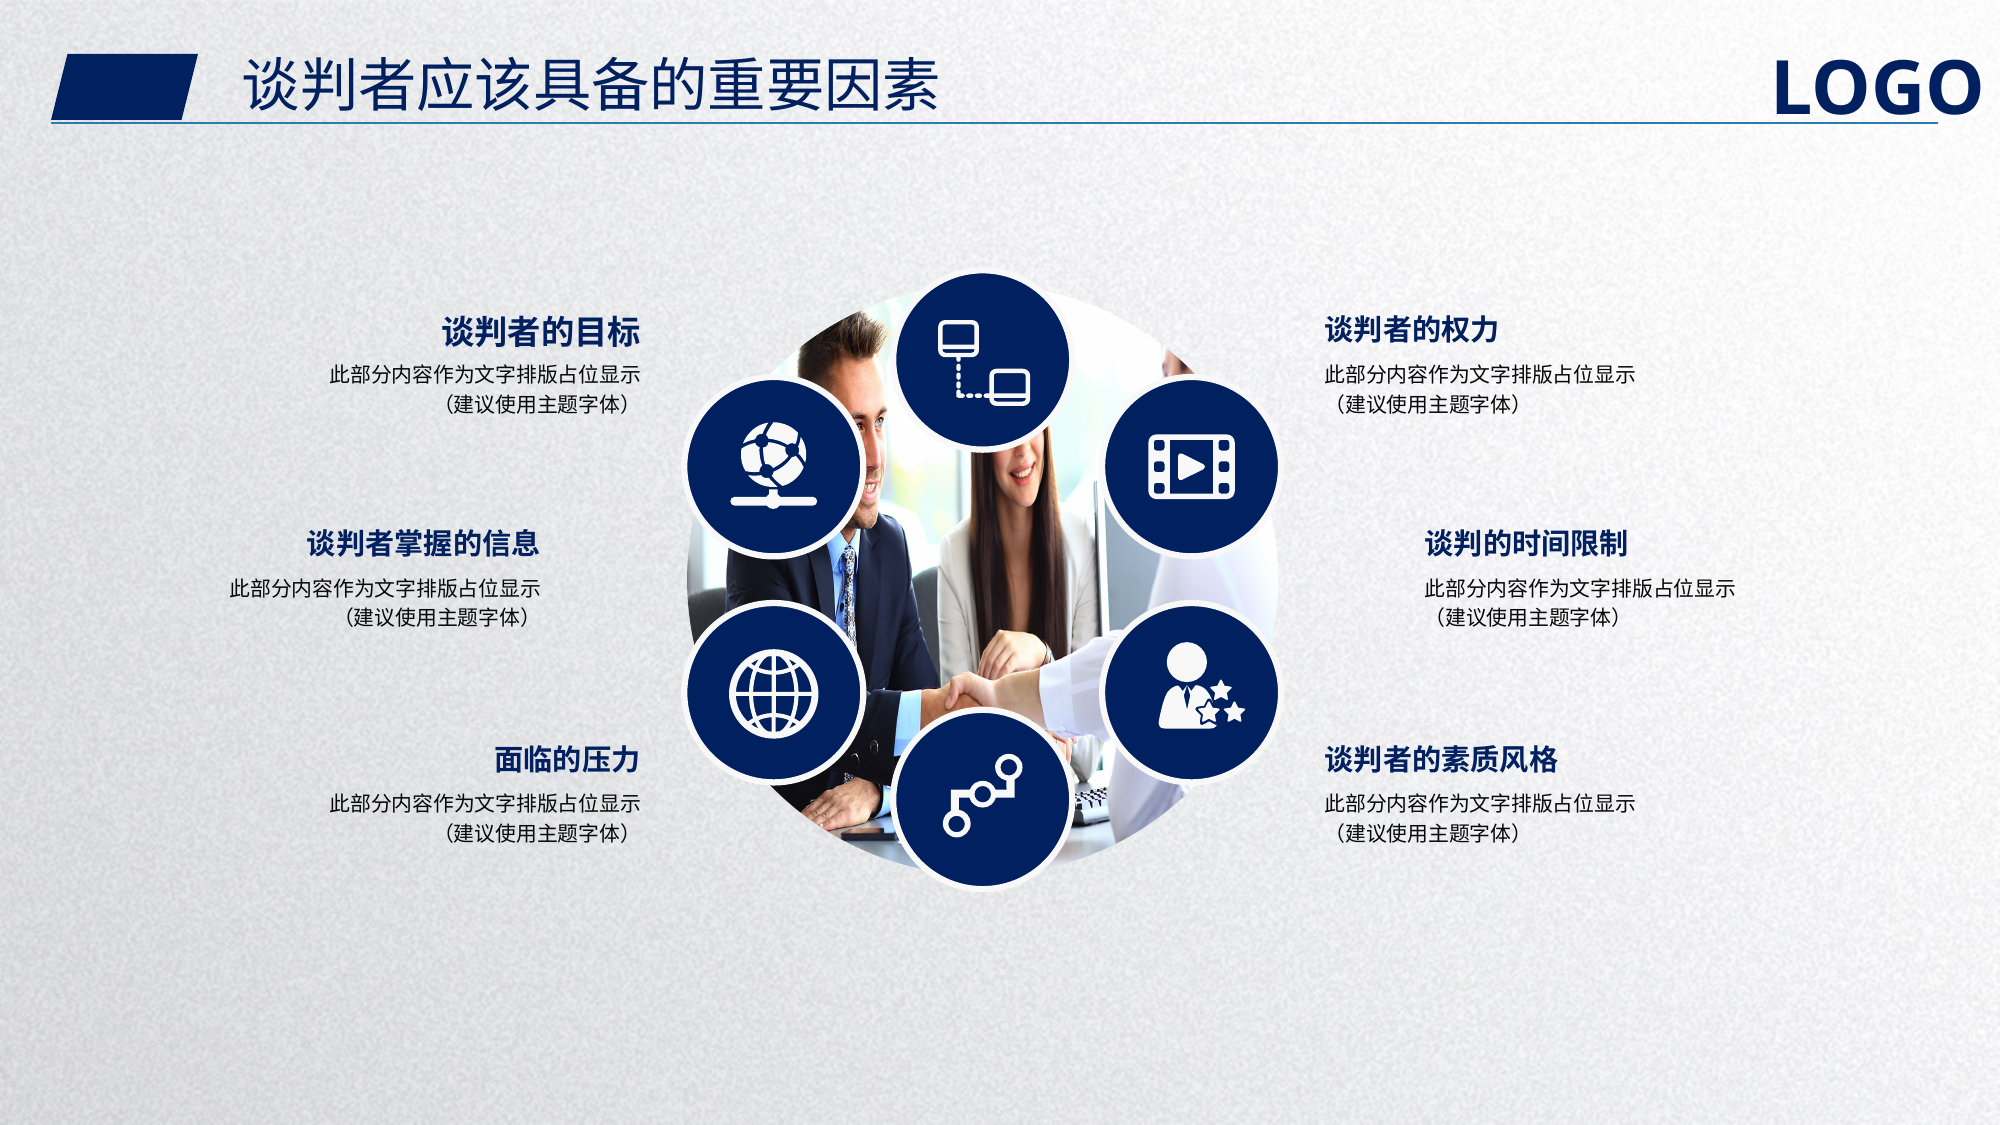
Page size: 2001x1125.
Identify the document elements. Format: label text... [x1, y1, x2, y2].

text_box 谈判的时间限制 [1424, 525, 1811, 561]
text_box [891, 268, 1075, 452]
text_box [729, 649, 819, 739]
text_box [938, 320, 979, 362]
text_box [891, 707, 1075, 892]
text_box [956, 381, 965, 398]
text_box 此部分内容作为文字排版占位显示 （建议使用主题字体） [154, 786, 641, 849]
text_box [942, 753, 1023, 838]
text_box [1099, 600, 1284, 785]
text_box [956, 363, 961, 380]
text_box 谈判者的目标 [154, 311, 641, 347]
text_box 面临的压力 [154, 740, 641, 776]
text_box [682, 600, 866, 785]
text_box [966, 368, 1031, 406]
text_box [682, 374, 866, 559]
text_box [730, 421, 818, 510]
text_box [685, 287, 1281, 872]
text_box 谈判者应该具备的重要因素 [227, 41, 956, 126]
text_box 此部分内容作为文字排版占位显示 （建议使用主题字体） [1324, 356, 1811, 419]
text_box 谈判者的素质风格 [1324, 740, 1811, 776]
picture [0, 0, 2000, 1125]
text_box 此部分内容作为文字排版占位显示 （建议使用主题字体） [1324, 786, 1811, 849]
text_box 谈判者掌握的信息 [154, 525, 541, 561]
text_box 此部分内容作为文字排版占位显示 （建议使用主题字体） [154, 356, 641, 419]
text_box 此部分内容作为文字排版占位显示 （建议使用主题字体） [154, 570, 541, 633]
text_box [1099, 374, 1284, 559]
text_box 此部分内容作为文字排版占位显示 （建议使用主题字体） [1424, 570, 1811, 633]
text_box [1148, 434, 1235, 500]
text_box 谈判者的权力 [1324, 311, 1811, 347]
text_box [1158, 641, 1246, 729]
